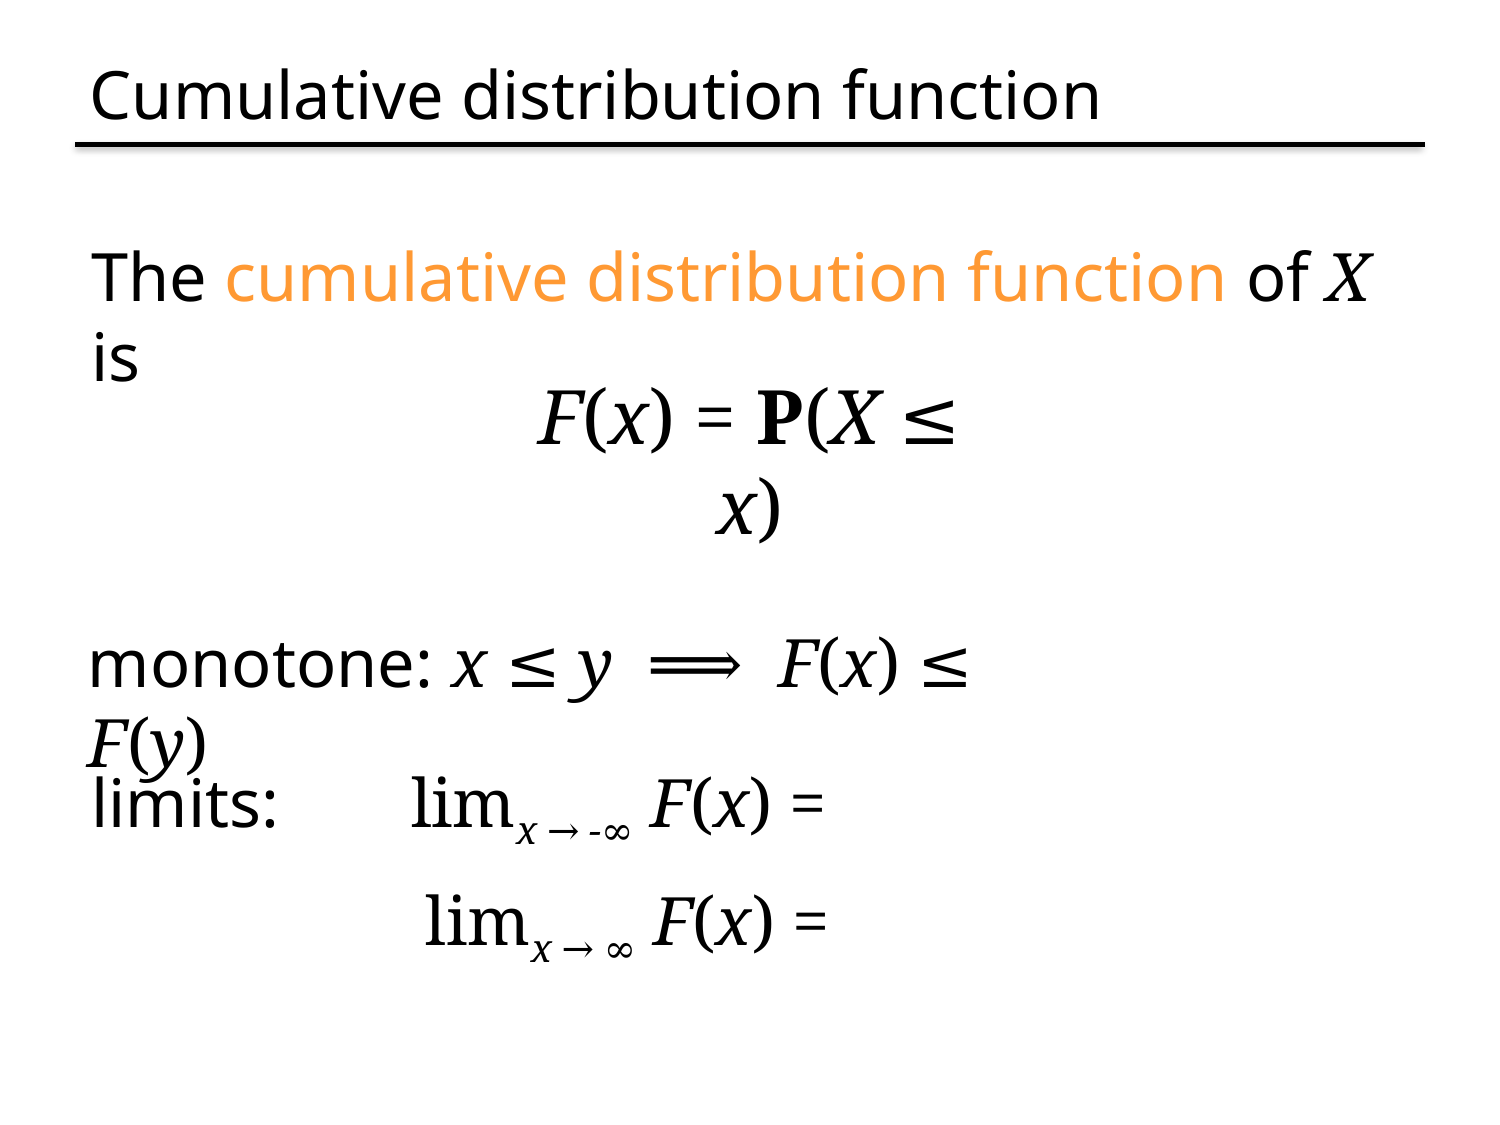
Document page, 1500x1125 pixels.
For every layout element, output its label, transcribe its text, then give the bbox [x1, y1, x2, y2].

text_box The cumulative distribution function of X is [76, 227, 1427, 402]
text_box limits: [76, 753, 317, 849]
title Cumulative distribution function [75, 45, 1425, 145]
text_box monotone: x ≤ y ⟹ F(x) ≤ F(y) [73, 613, 1115, 788]
text_box limx → -∞ F(x) = [396, 753, 847, 860]
text_box F(x) = P(X ≤ x) [490, 361, 1010, 557]
text_box limx → ∞ F(x) = [411, 871, 862, 978]
